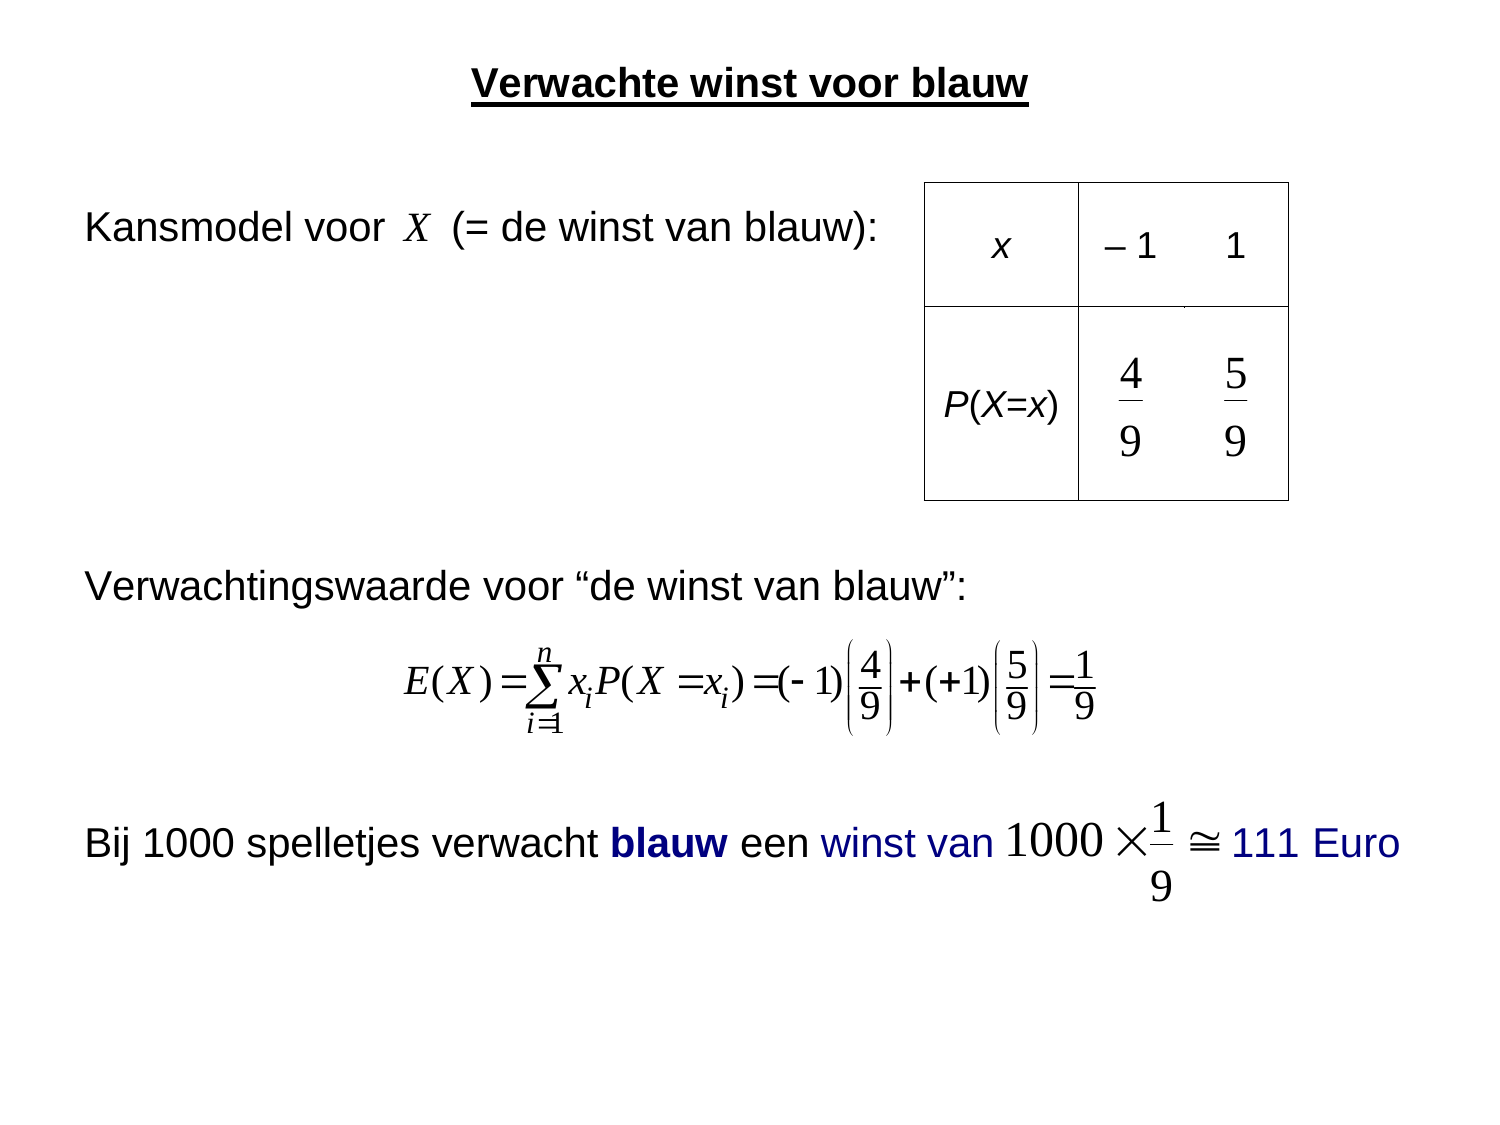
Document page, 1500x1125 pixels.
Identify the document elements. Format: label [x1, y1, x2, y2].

text_box [84, 58, 1416, 906]
